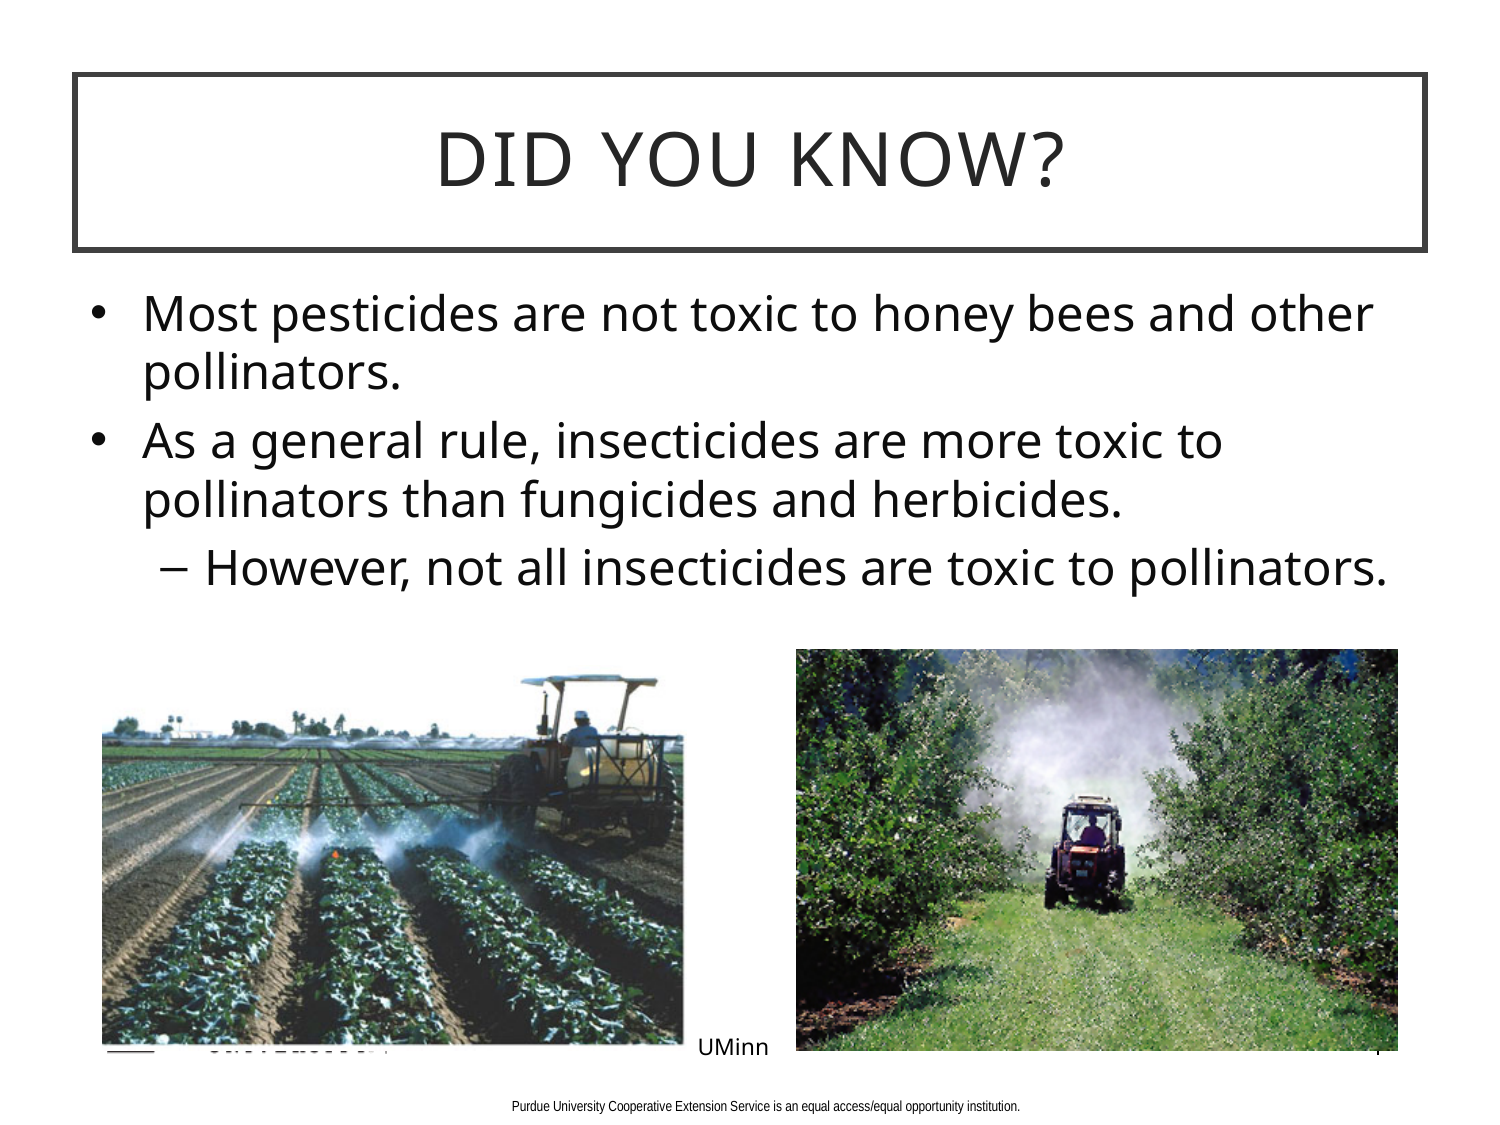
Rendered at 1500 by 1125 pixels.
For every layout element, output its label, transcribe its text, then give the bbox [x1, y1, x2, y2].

picture [102, 665, 687, 1051]
text_box Most pesticides are not toxic to honey bees and other pollinators. As a general rule, insecticides are more toxic to pollinators than fungicides and herbicides. However, not all insecticides are toxic to pollinators. [74, 274, 1409, 648]
picture [796, 649, 1398, 1051]
title Did You Know? [72, 72, 1428, 253]
text_box UMinn [682, 1024, 785, 1067]
